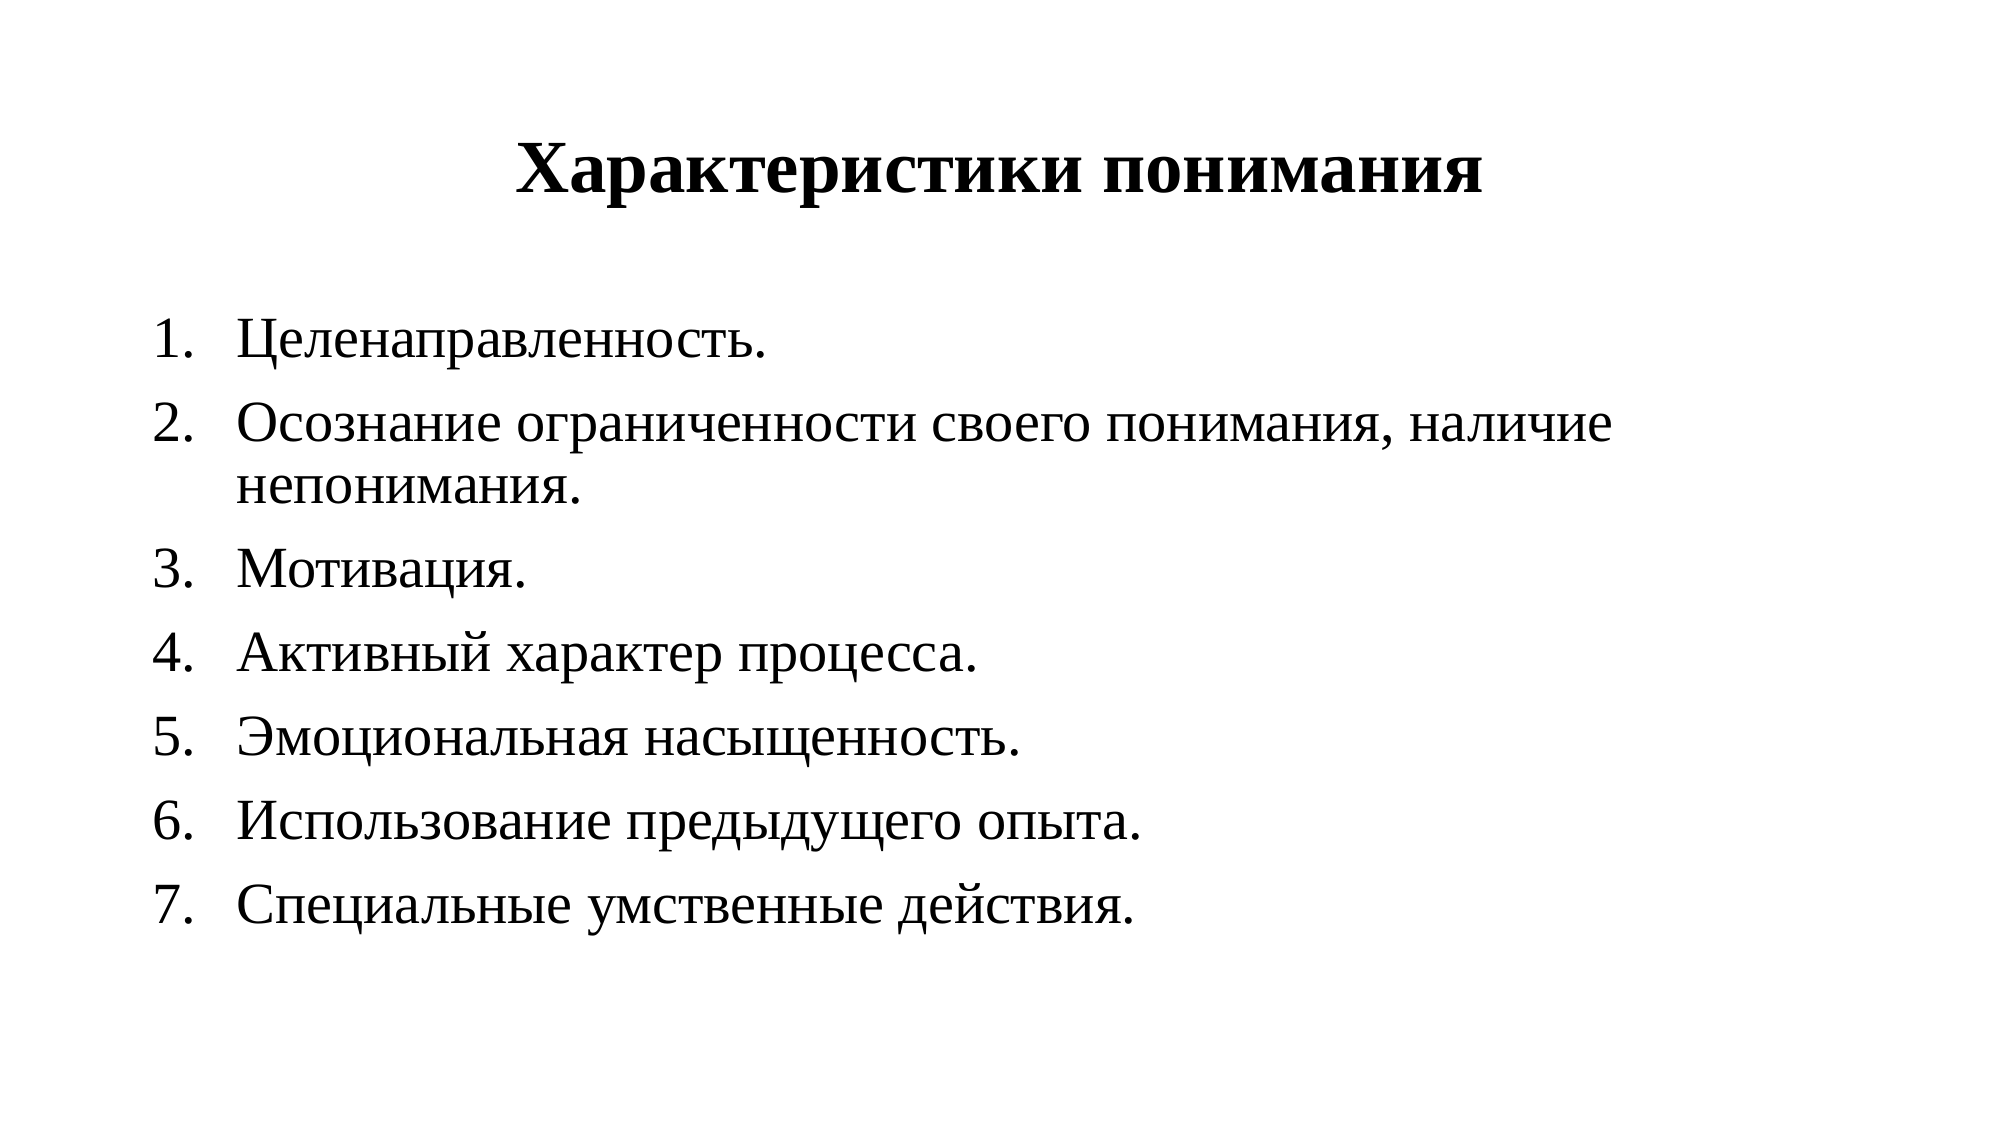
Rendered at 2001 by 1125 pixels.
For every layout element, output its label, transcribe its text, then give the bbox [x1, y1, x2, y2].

list Целенаправленность. Осознание ограниченности своего понимания, наличие непонимания. Мотивация. Активный характер процесса. Эмоциональная насыщенность. Использование предыдущего опыта. Специальные умственные действия. [137, 299, 1863, 1014]
title Характеристики понимания [137, 59, 1863, 278]
